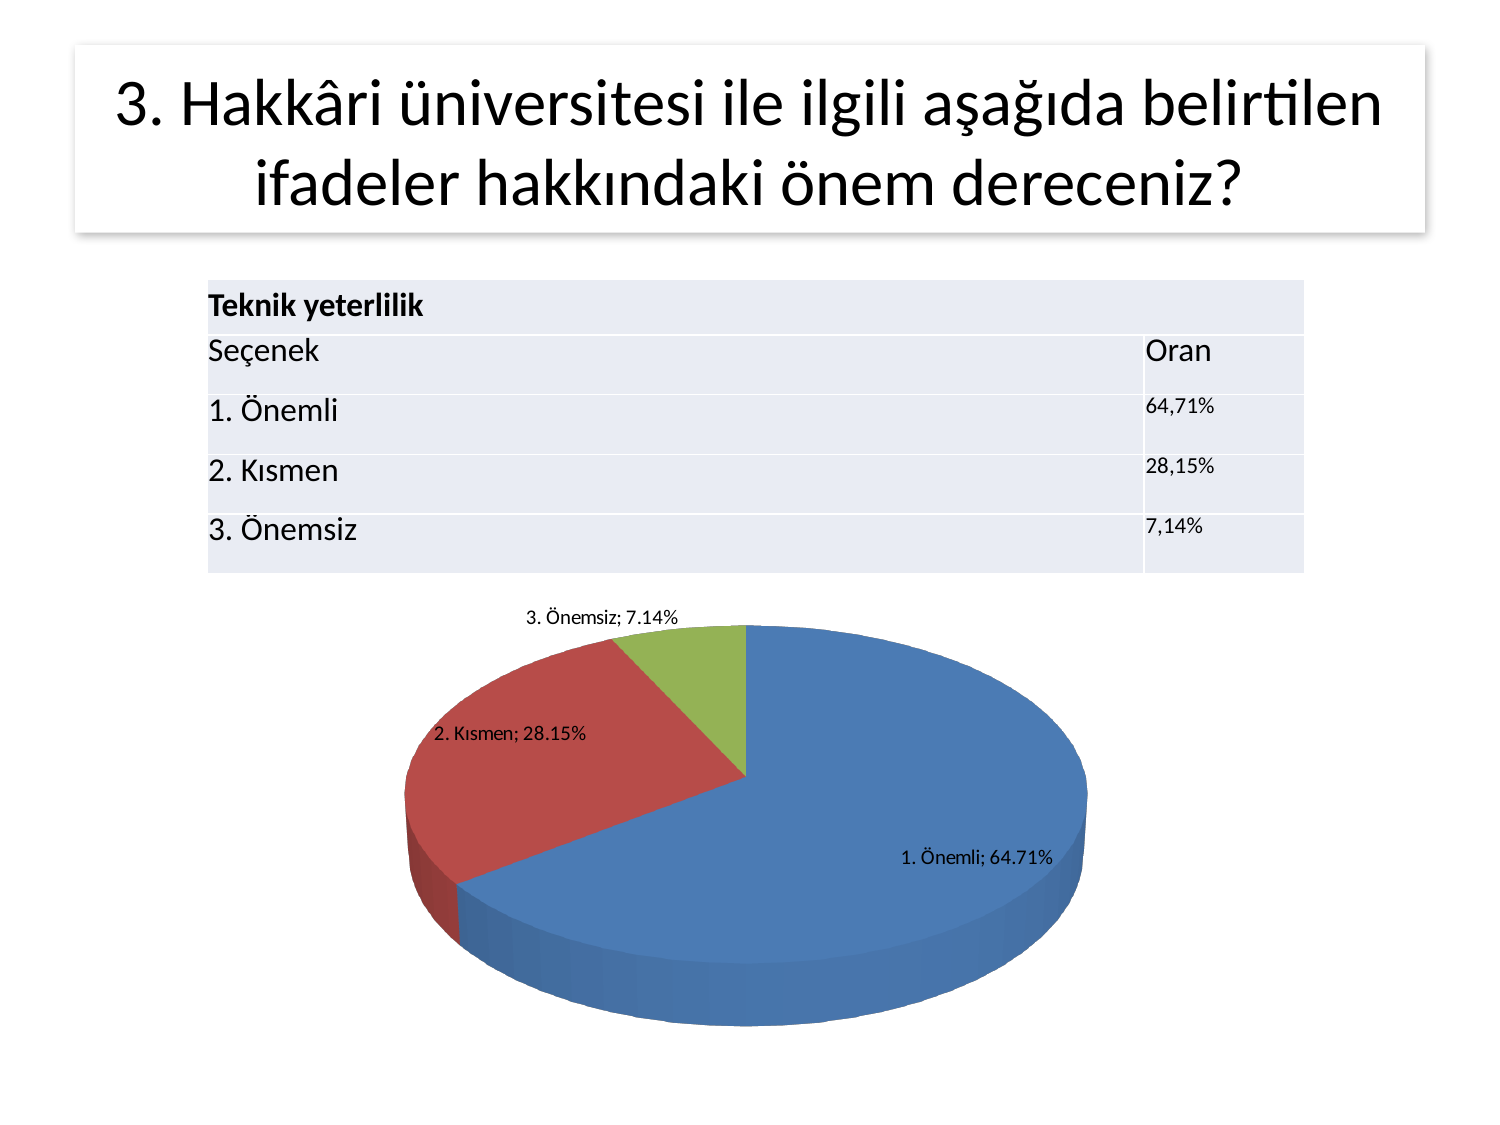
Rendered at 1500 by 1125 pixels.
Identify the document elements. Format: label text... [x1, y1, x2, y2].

table_cell Oran [1145, 336, 1304, 394]
table_cell 3. Önemsiz [208, 515, 1143, 573]
table_cell Seçenek [208, 336, 1143, 394]
title 3. Hakkâri üniversitesi ile ilgili aşağıda belirtilen ifadeler hakkındaki önem dereceniz? [73, 43, 1427, 235]
table_header Teknik yeterlilik [208, 280, 1304, 334]
table_cell 2. Kısmen [208, 455, 1143, 513]
table_cell 64,71% [1145, 395, 1304, 454]
table_cell 1. Önemli [208, 395, 1143, 454]
table_cell 7,14% [1145, 515, 1304, 573]
chart [241, 597, 1247, 1036]
table_cell 28,15% [1145, 455, 1304, 513]
